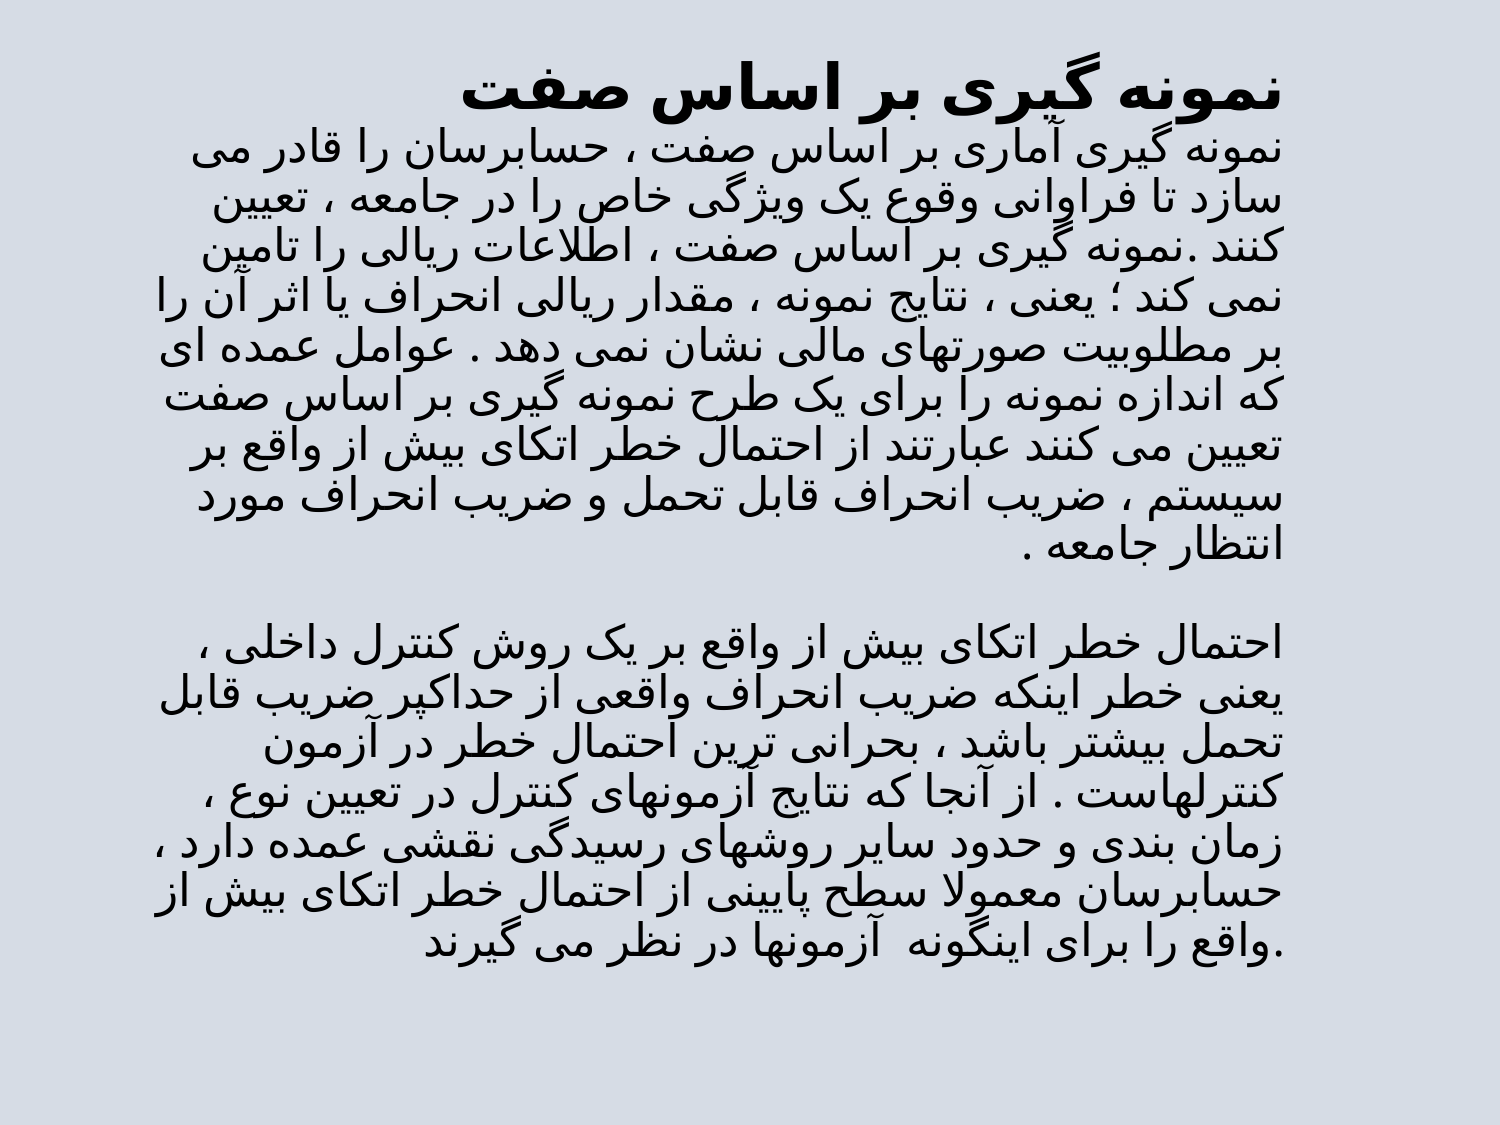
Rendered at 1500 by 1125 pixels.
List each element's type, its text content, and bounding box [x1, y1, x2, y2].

title نمونه گیری بر اساس صفت نمونه گیری آماری بر اساس صفت ، حسابرسان را قادر می سازد تا فراوانی وقوع یک ویژگی خاص را در جامعه ، تعیین کنند .نمونه گیری بر اساس صفت ، اطلاعات ریالی را تامین نمی کند ؛ یعنی ، نتایج نمونه ، مقدار ریالی انحراف یا اثر آن را بر مطلوبیت صورتهای مالی نشان نمی دهد . عوامل عمده ای که اندازه نمونه را برای یک طرح نمونه گیری بر اساس صفت تعیین می کنند عبارتند از احتمال خطر اتکای بیش از واقع بر سیستم ، ضریب انحراف قابل تحمل و ضریب انحراف مورد انتظار جامعه . احتمال خطر اتکای بیش از واقع بر یک روش کنترل داخلی ، یعنی خطر اینکه ضریب انحراف واقعی از حداکپر ضریب قابل تحمل بیشتر باشد ، بحرانی ترین احتمال خطر در آزمون کنترلهاست . از آنجا که نتایج آزمونهای کنترل در تعیین نوع ، زمان بندی و حدود سایر روشهای رسیدگی نقشی عمده دارد ، حسابرسان معمولا سطح پایینی از احتمال خطر اتکای بیش از واقع را برای اینگونه آزمونها در نظر می گیرند. [117, 45, 1300, 1032]
